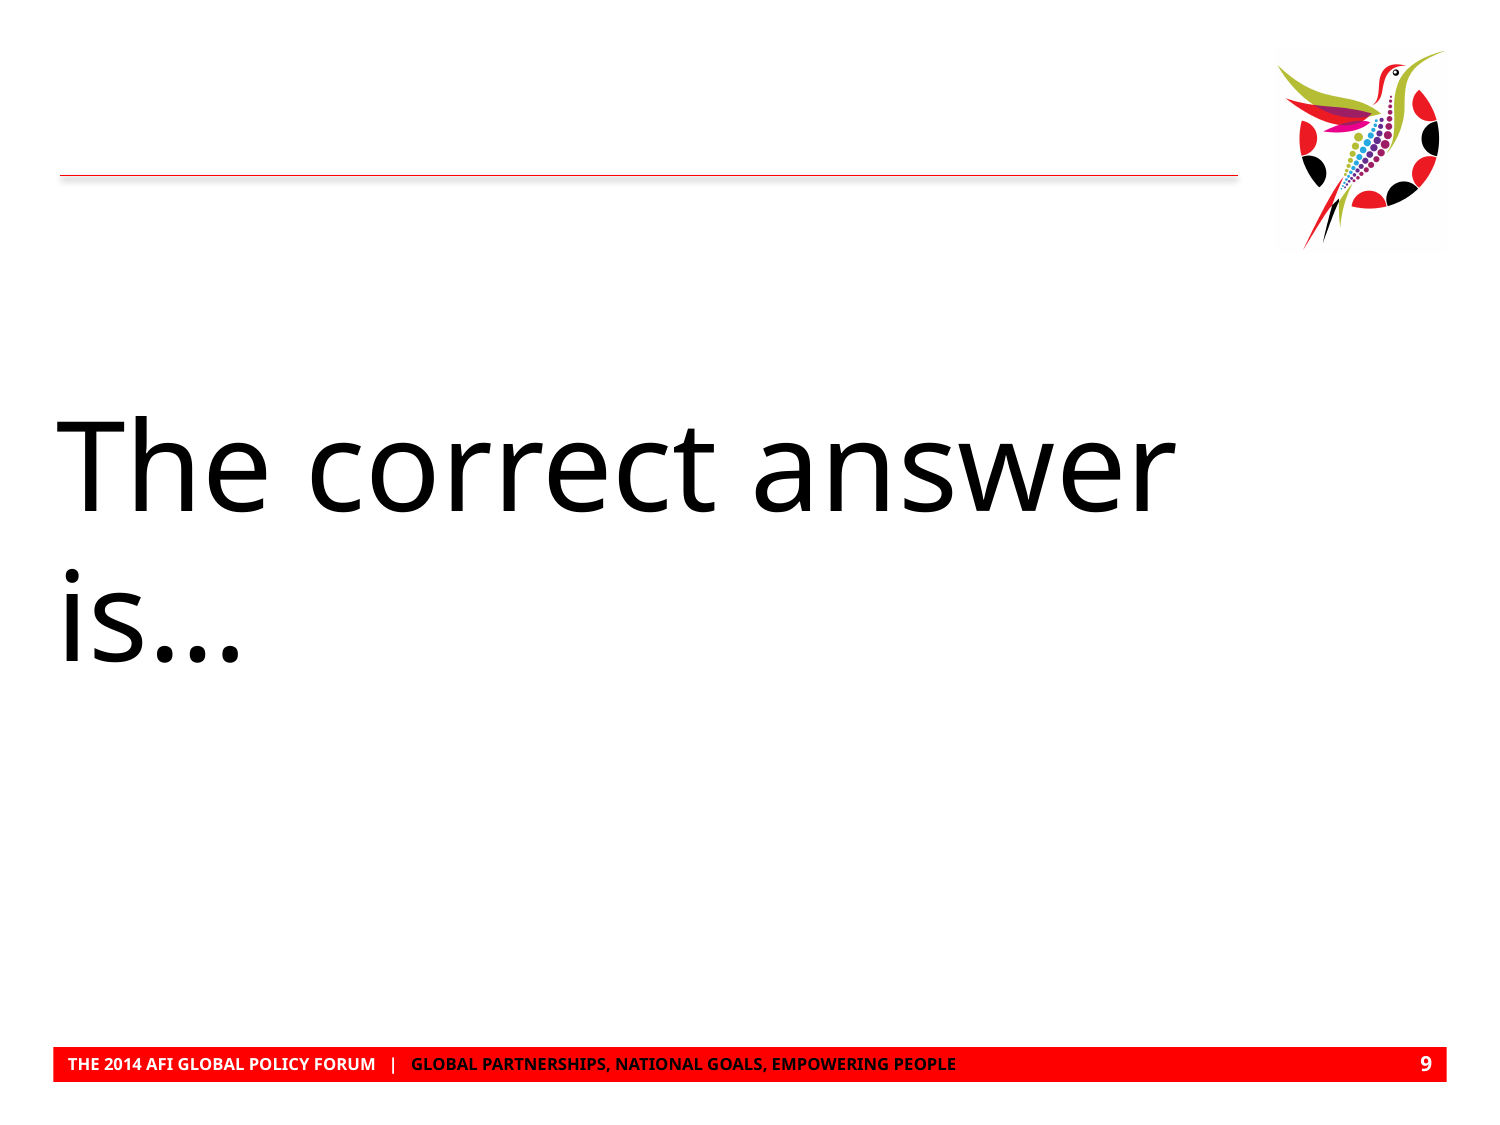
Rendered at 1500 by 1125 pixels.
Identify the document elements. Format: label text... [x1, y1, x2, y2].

list The correct answer is… [41, 378, 1402, 1087]
picture [1275, 48, 1447, 253]
slide_number 8 [1389, 1043, 1447, 1073]
